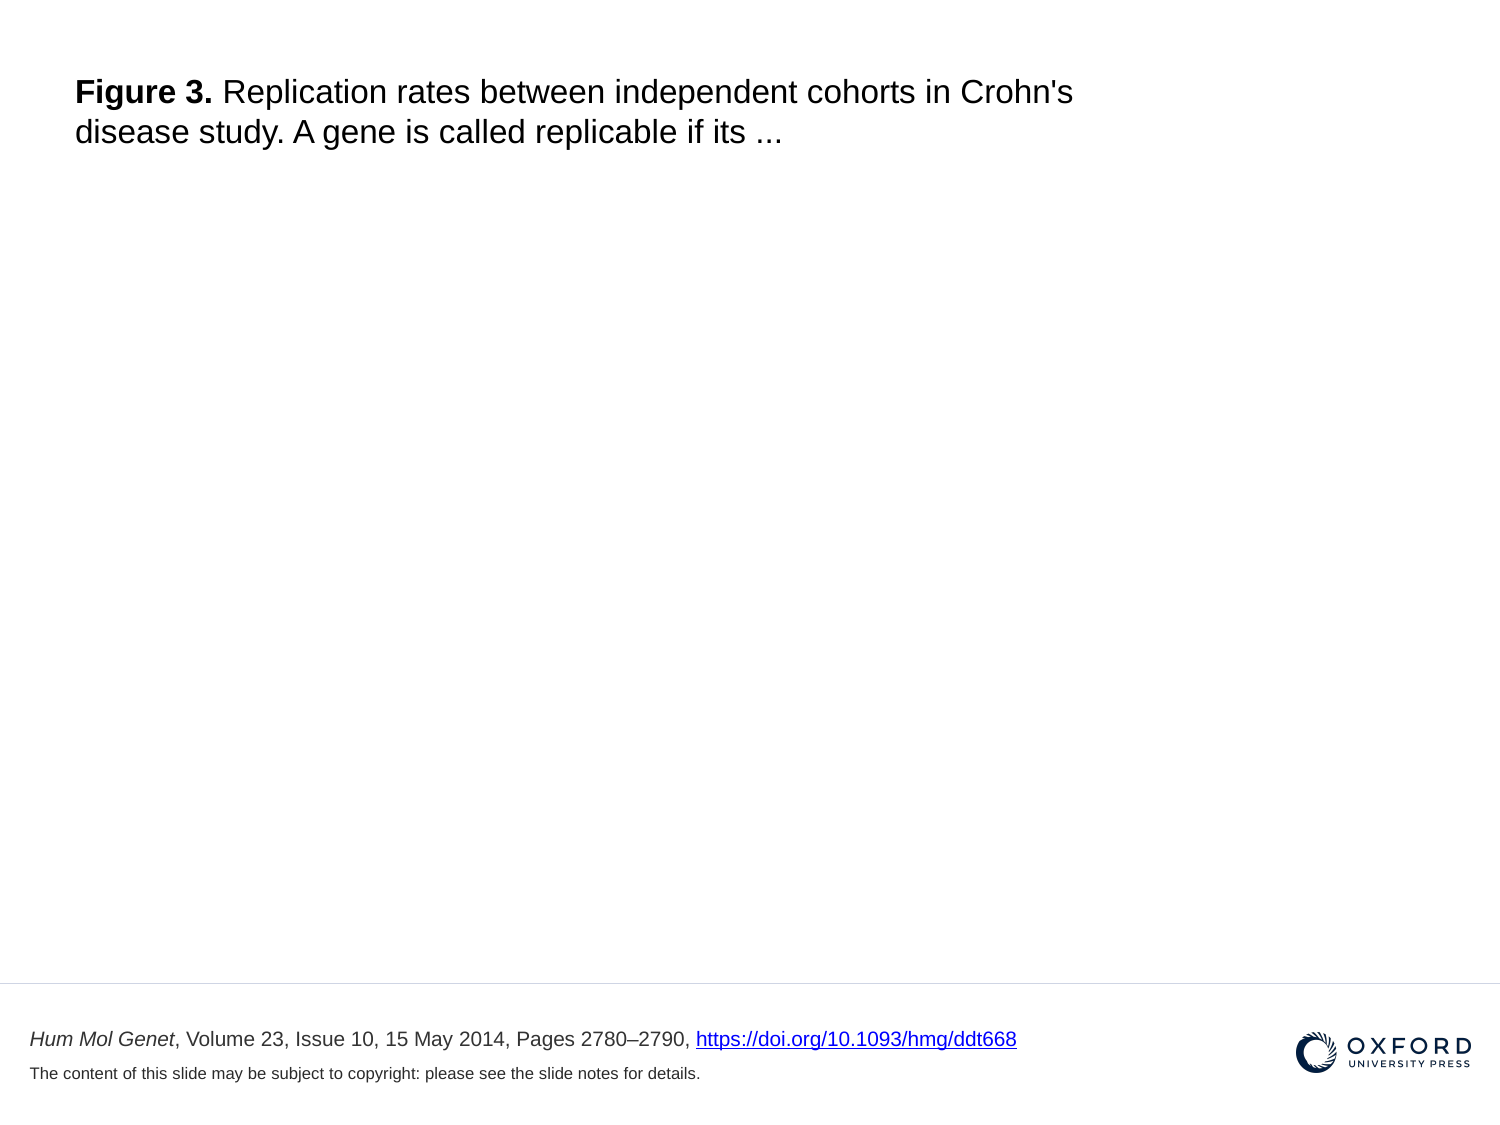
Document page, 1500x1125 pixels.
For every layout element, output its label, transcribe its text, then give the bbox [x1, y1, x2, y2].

title Figure 3. Replication rates between independent cohorts in Crohn's disease study. A gene is called replicable if its ... [75, 69, 1078, 171]
picture [1296, 1032, 1471, 1073]
footer Hum Mol Genet, Volume 23, Issue 10, 15 May 2014, Pages 2780–2790, https://doi.org/10.1093/hmg/ddt668 The content of this slide may be subject to copyright: please see the slide notes for details. [0, 983, 1260, 1125]
